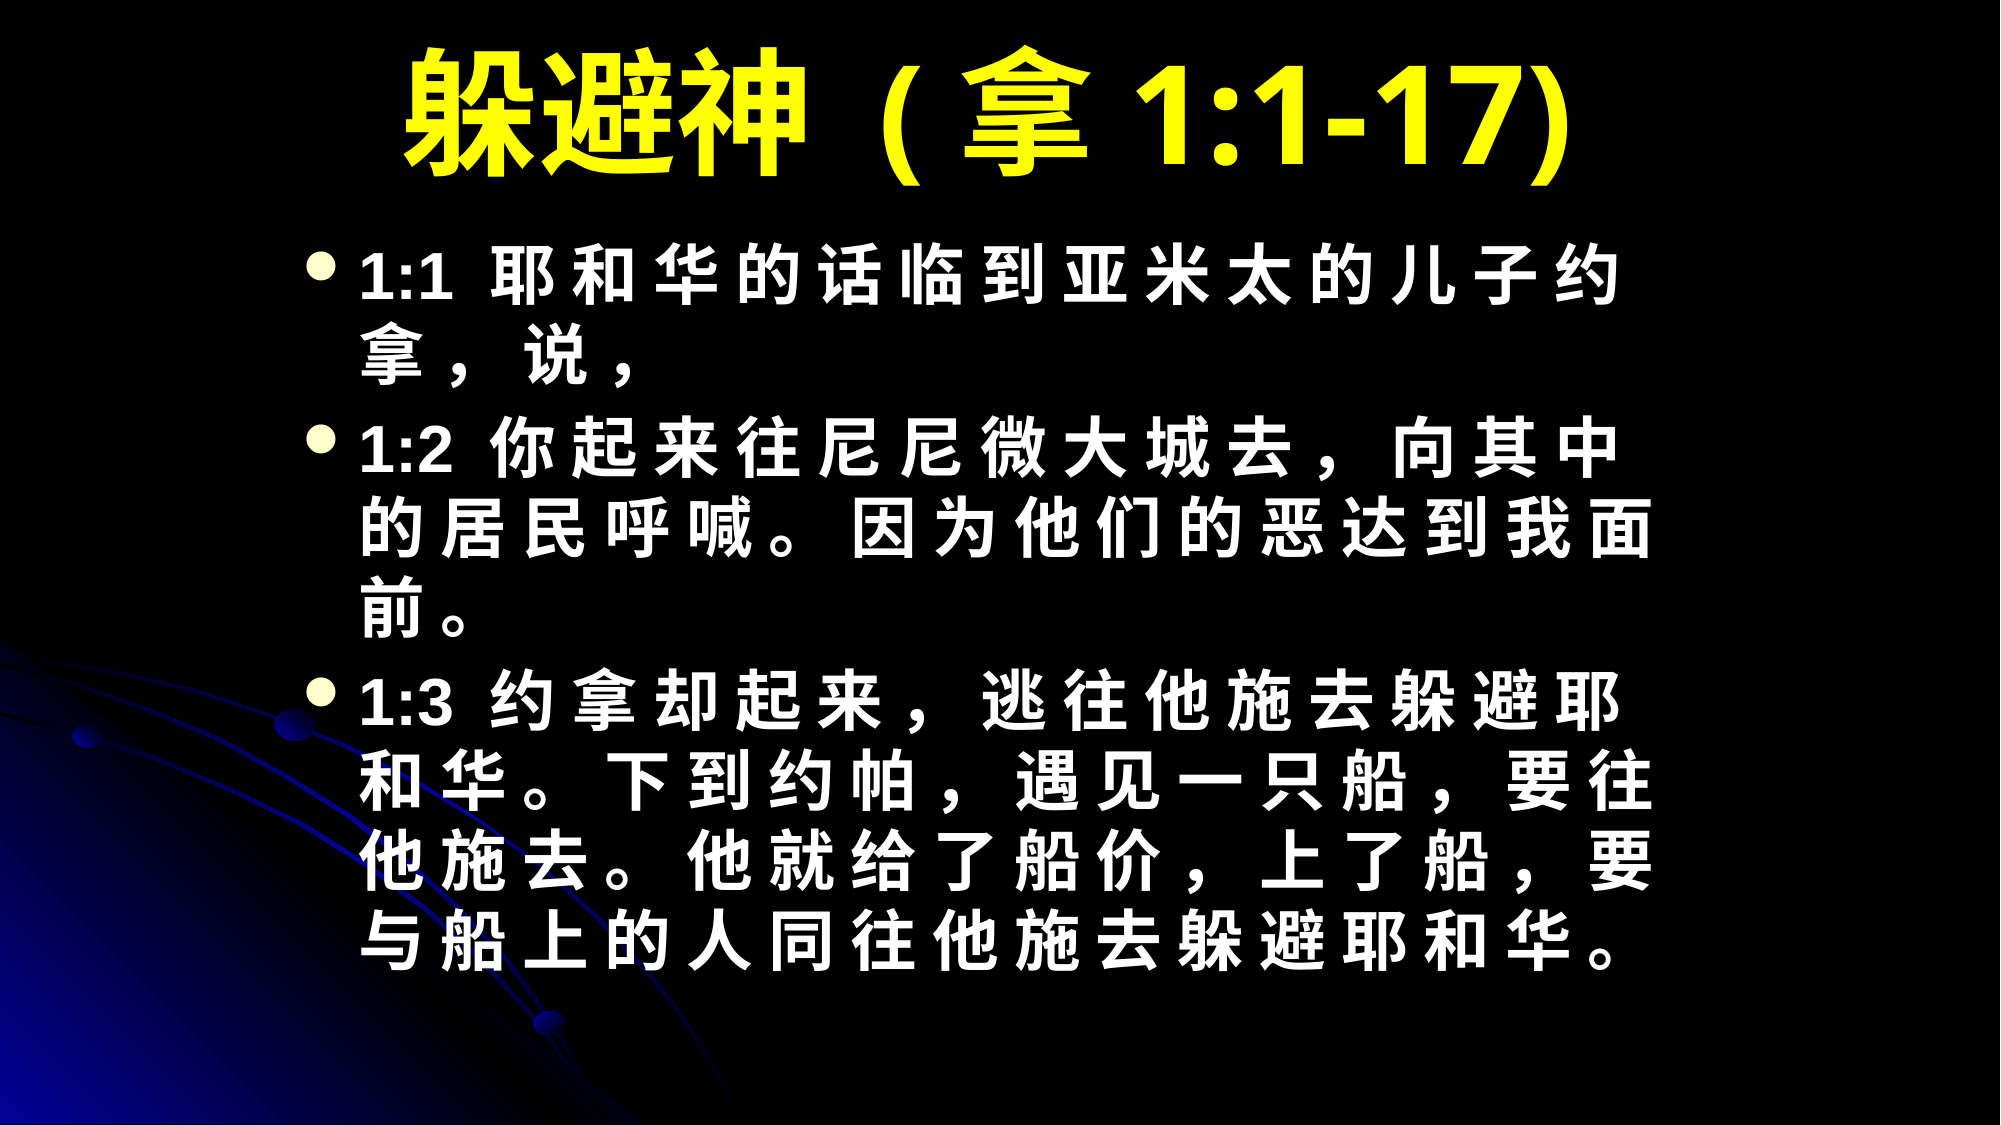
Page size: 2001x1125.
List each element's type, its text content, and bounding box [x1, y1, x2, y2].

title 躲避神 (拿1:1-17) [312, 16, 1663, 204]
list 1:1 耶 和 华 的 话 临 到 亚 米 太 的 儿 子 约 拿 ， 说 ， 1:2 你 起 来 往 尼 尼 微 大 城 去 ， 向 其 中 的 居 民 呼 喊 。 因 为 他 们 的 恶 达 到 我 面 前 。 1:3 约 拿 却 起 来 ， 逃 往 他 施 去 躲 避 耶 和 华 。 下 到 约 帕 ， 遇 见 一 只 船 ， 要 往 他 施 去 。 他 就 给 了 船 价 ， 上 了 船 ， 要 与 船 上 的 人 同 往 他 施 去 躲 避 耶 和 华 。 [287, 224, 1688, 988]
